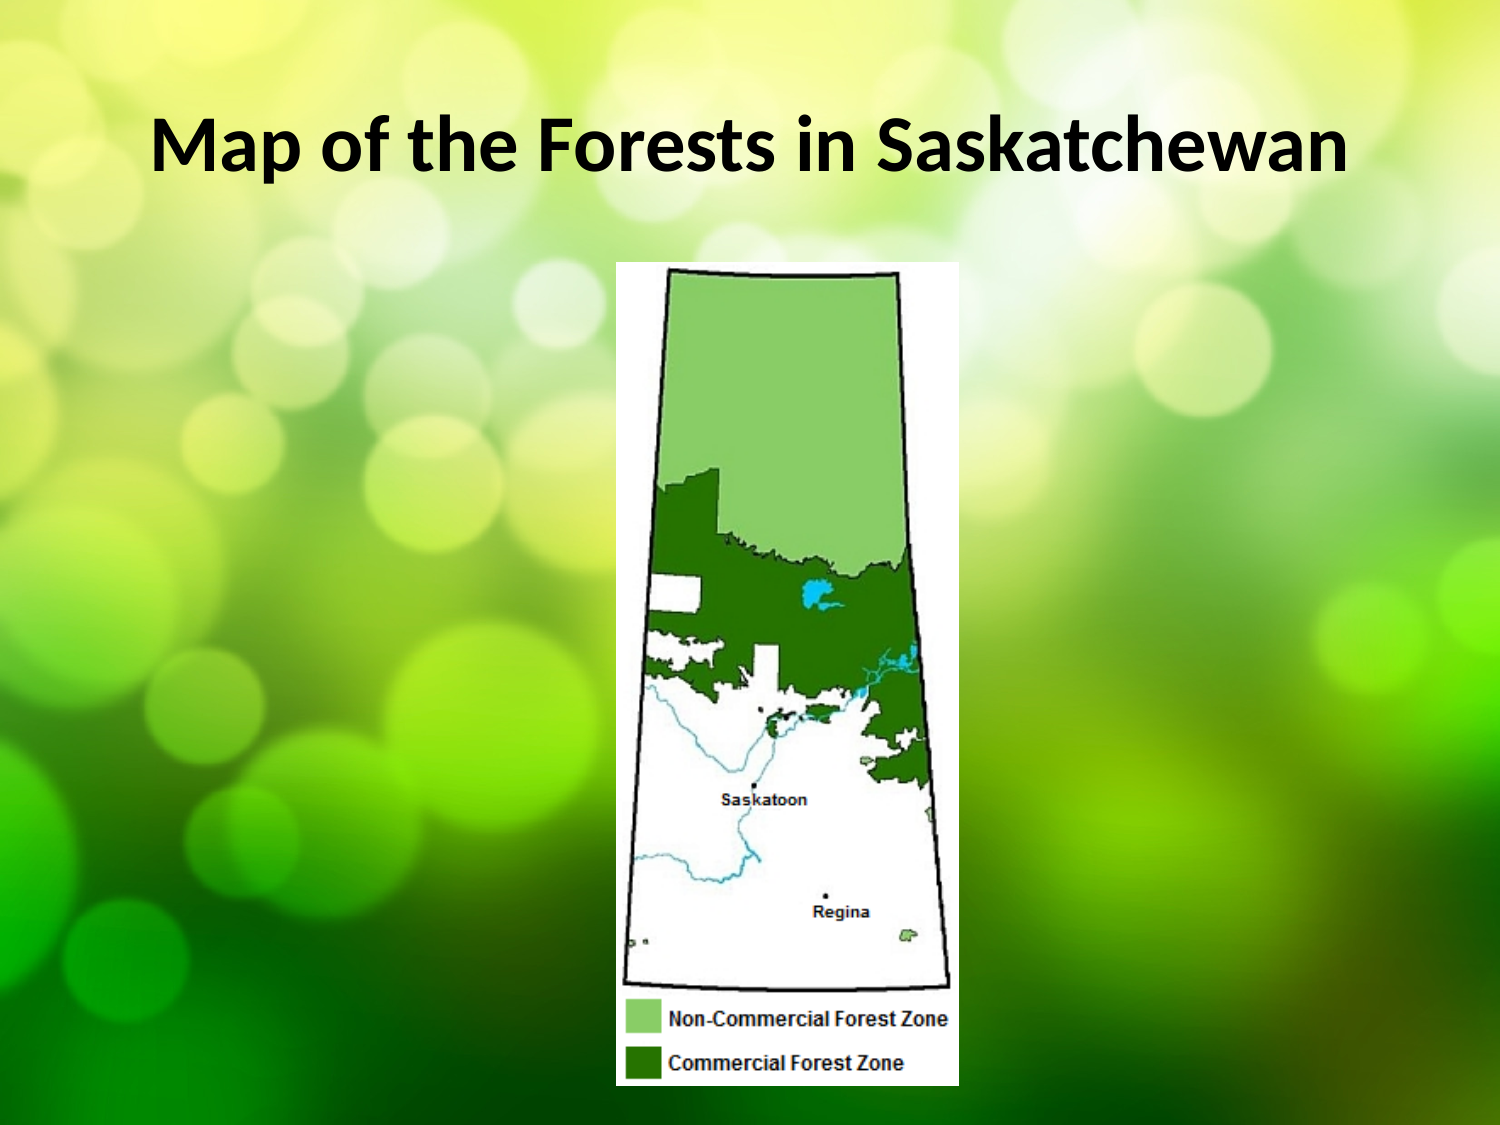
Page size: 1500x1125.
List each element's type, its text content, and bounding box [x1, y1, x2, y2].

picture [0, 0, 1500, 1125]
title Map of the Forests in Saskatchewan [75, 45, 1425, 233]
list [74, 262, 1500, 1087]
